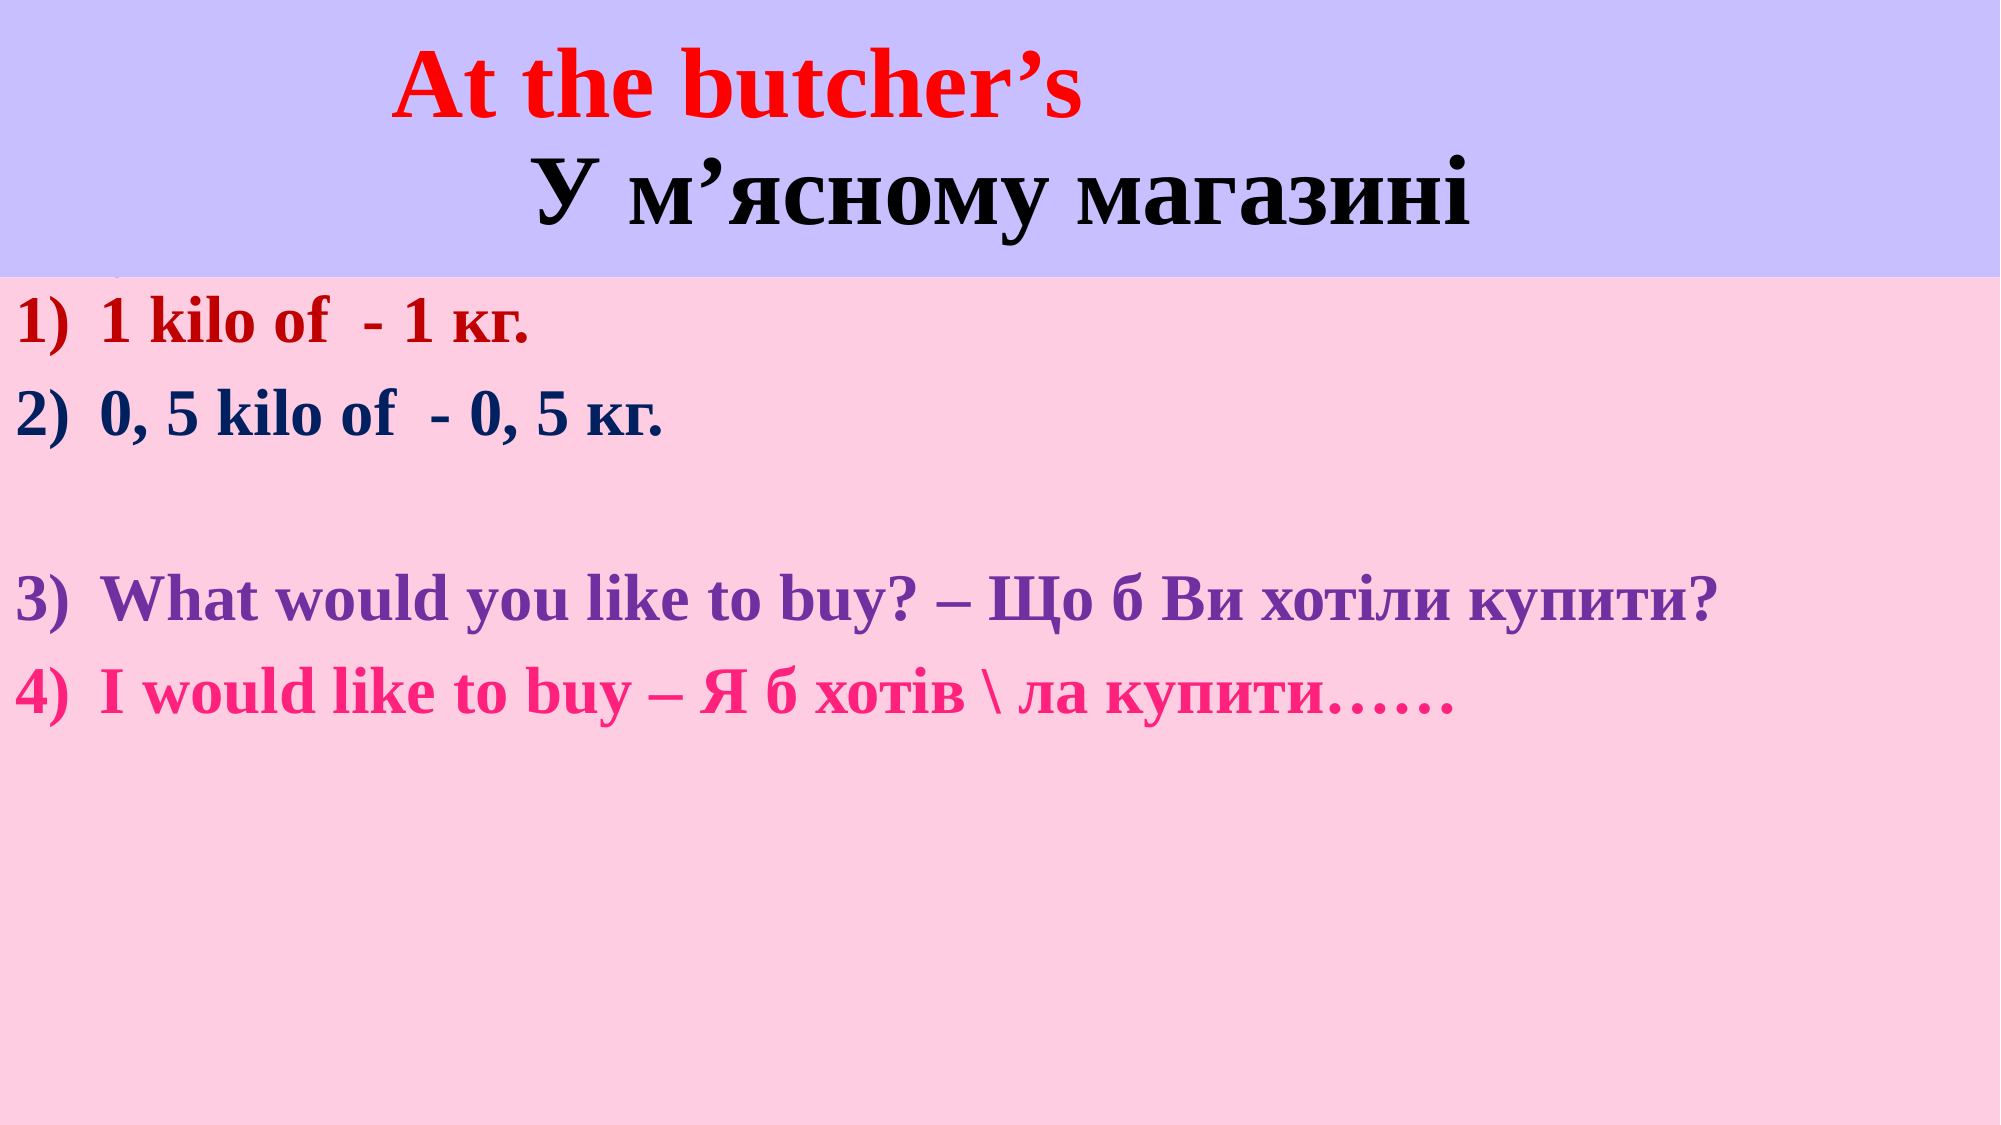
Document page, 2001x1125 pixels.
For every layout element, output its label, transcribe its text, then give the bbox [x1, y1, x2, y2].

title At the butcher’s У м’ясному магазині [0, 0, 2000, 277]
list 1 kilo of - 1 кг. 0, 5 kilo of - 0, 5 кг. What would you like to buy? – Що б Ви хотіли купити? I would like to buy – Я б хотів \ ла купити…… [0, 277, 2000, 1125]
